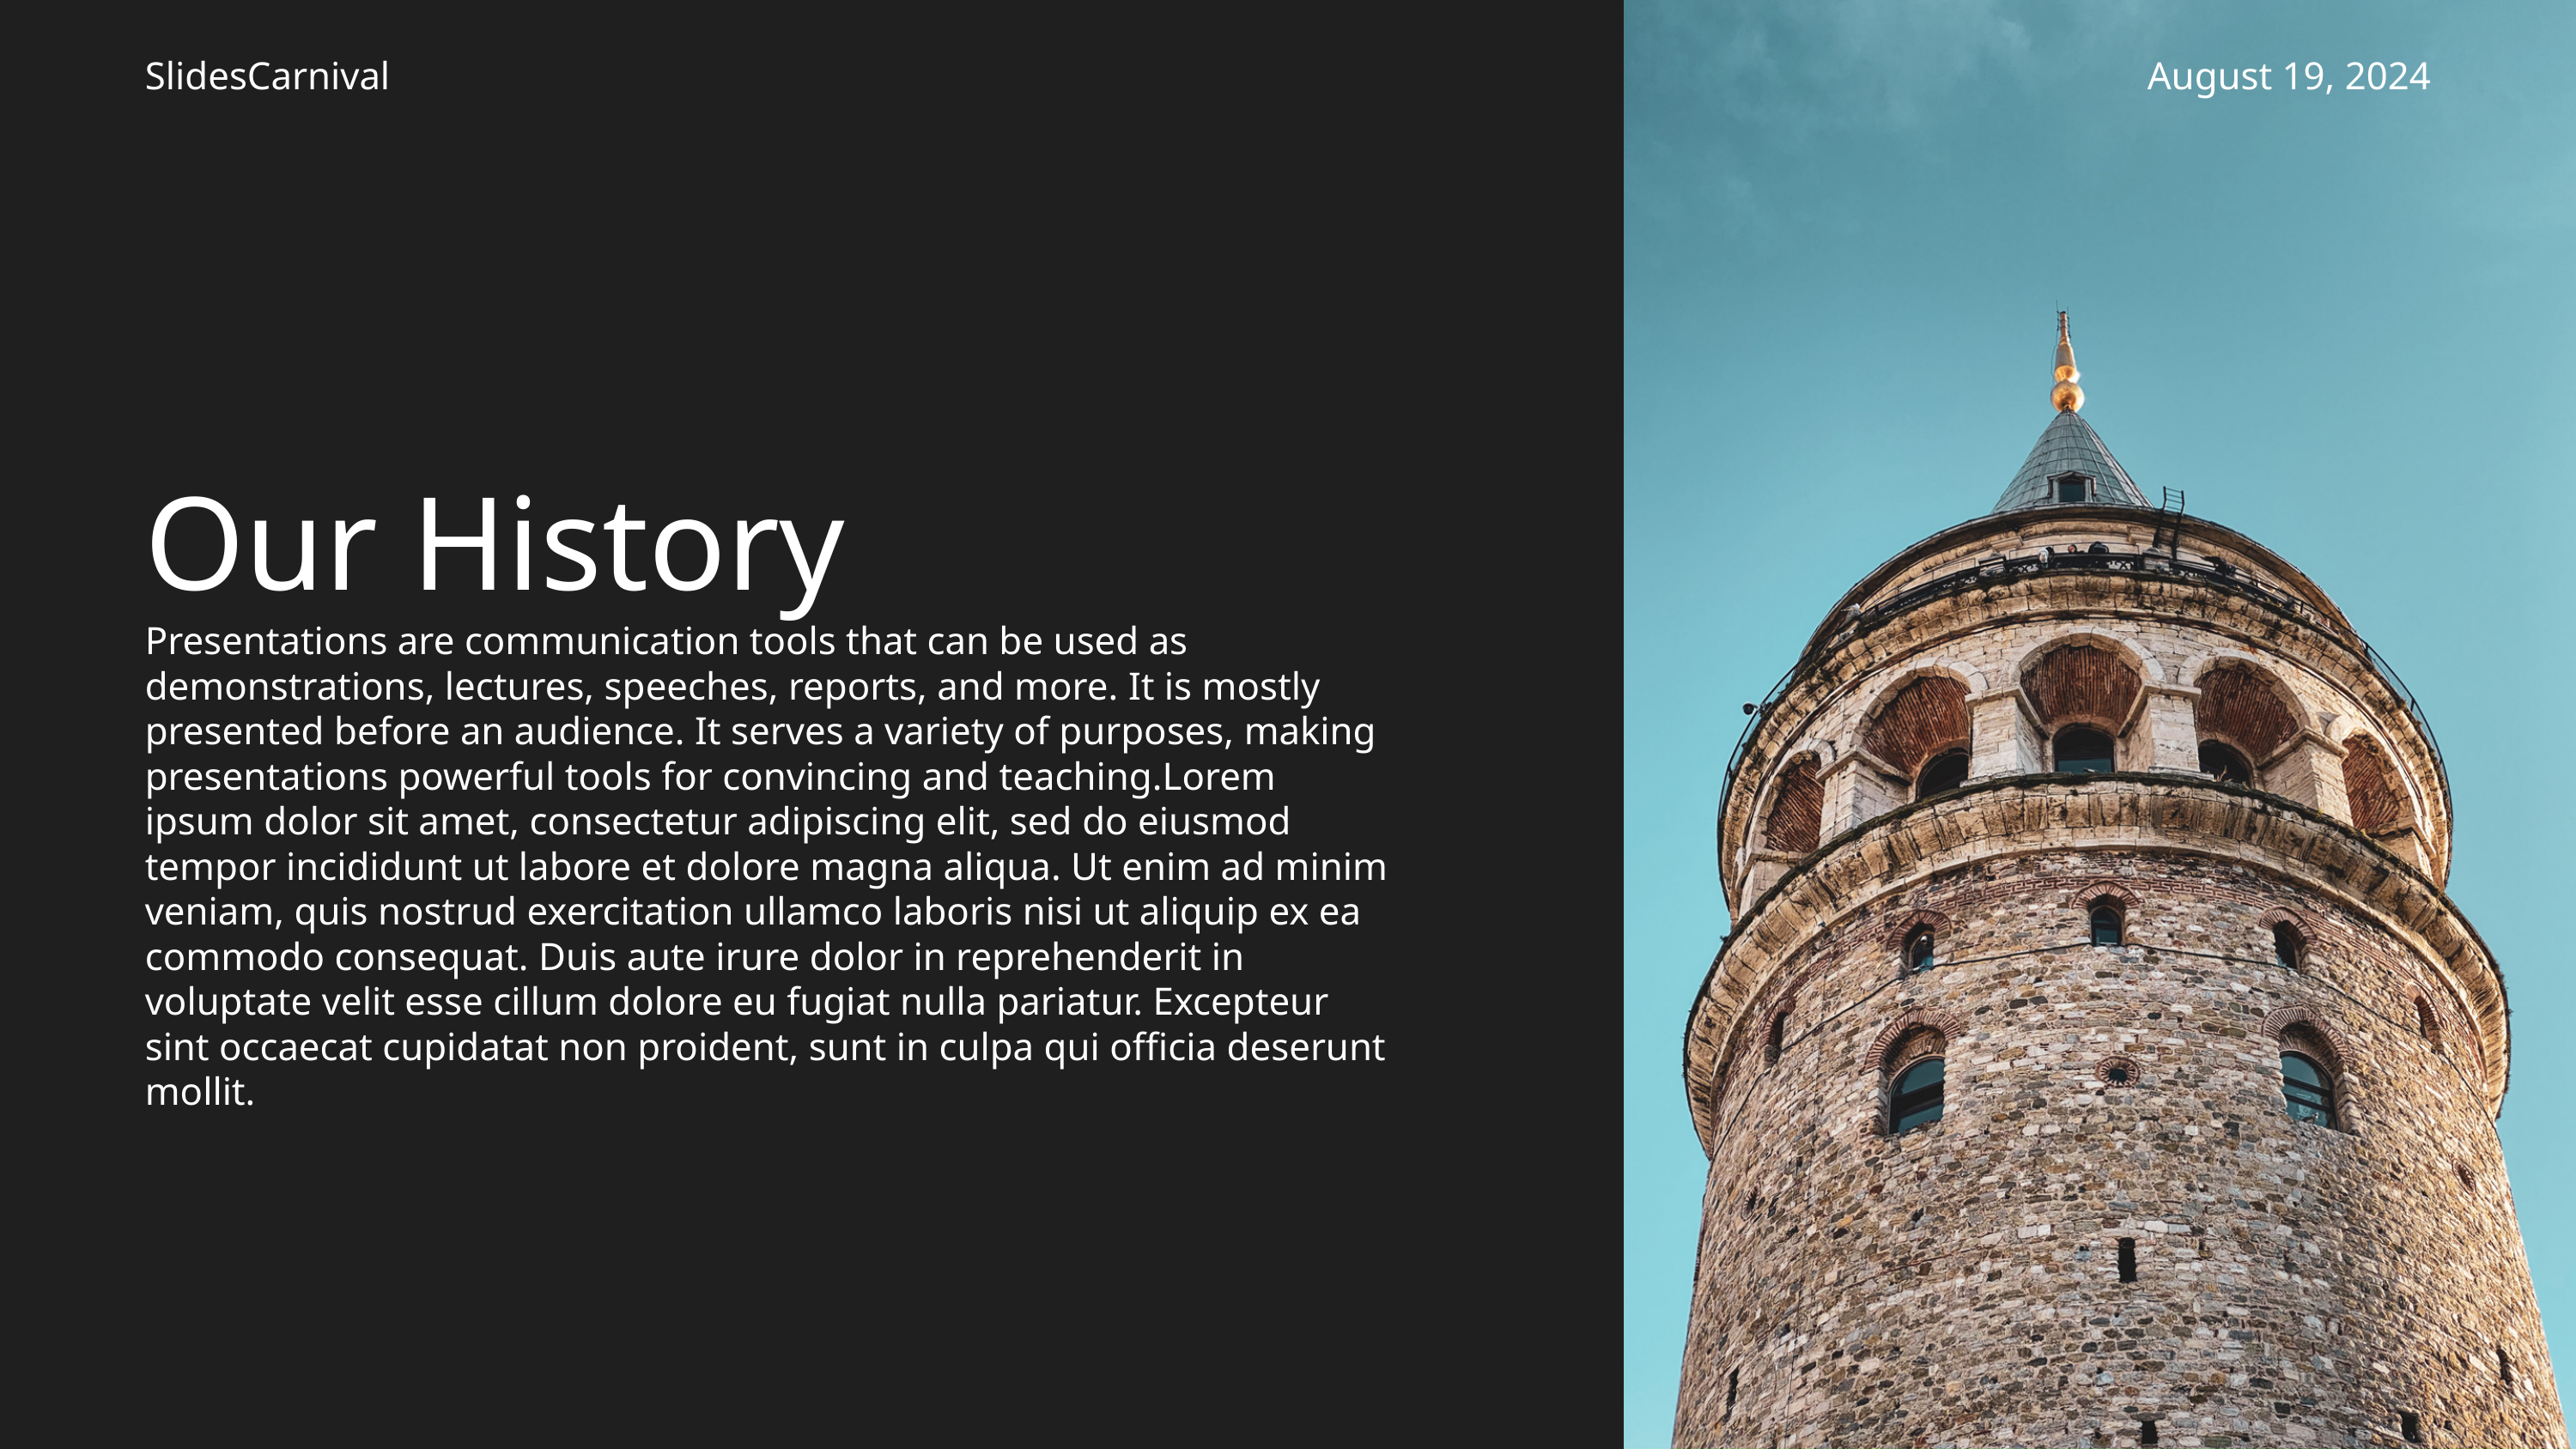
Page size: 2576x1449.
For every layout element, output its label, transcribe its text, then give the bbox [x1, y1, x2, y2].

text_box SlidesCarnival [144, 61, 952, 98]
picture [1624, 0, 2576, 1449]
text_box Our History [144, 503, 1555, 612]
text_box Presentations are communication tools that can be used as demonstrations, lectures, speeches, reports, and more. It is mostly presented before an audience. It serves a variety of purposes, making presentations powerful tools for convincing and teaching.Lorem ipsum dolor sit amet, consectetur adipiscing elit, sed do eiusmod tempor incididunt ut labore et dolore magna aliqua. Ut enim ad minim veniam, quis nostrud exercitation ullamco laboris nisi ut aliquip ex ea commodo consequat. Duis aute irure dolor in reprehenderit in voluptate velit esse cillum dolore eu fugiat nulla pariatur. Excepteur sint occaecat cupidatat non proident, sunt in culpa qui officia deserunt mollit. [144, 616, 1394, 1113]
